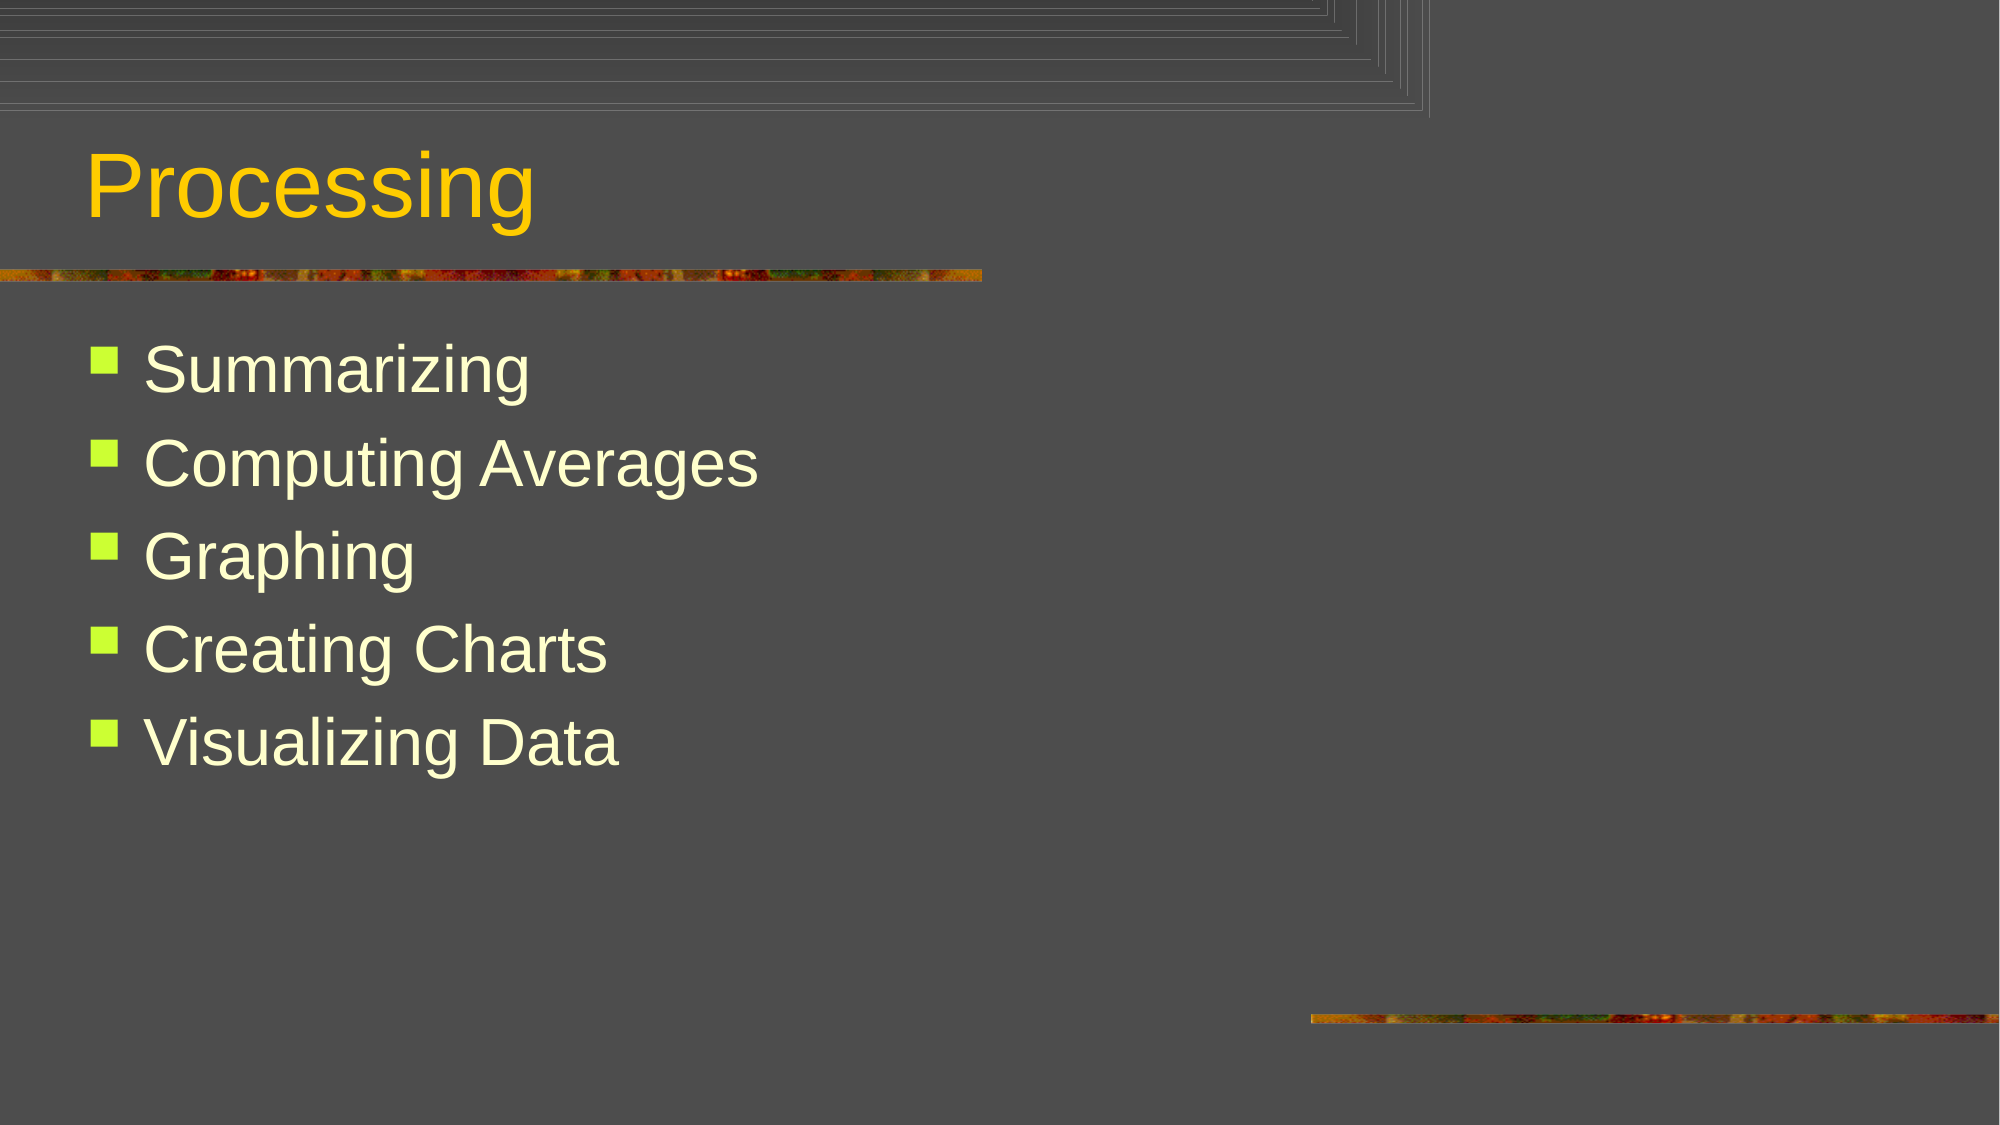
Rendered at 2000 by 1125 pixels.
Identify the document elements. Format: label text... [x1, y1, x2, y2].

title Processing [69, 118, 1959, 244]
list Summarizing Computing Averages Graphing Creating Charts Visualizing Data [71, 318, 1867, 994]
picture [0, 268, 982, 285]
picture [1311, 1013, 1999, 1026]
